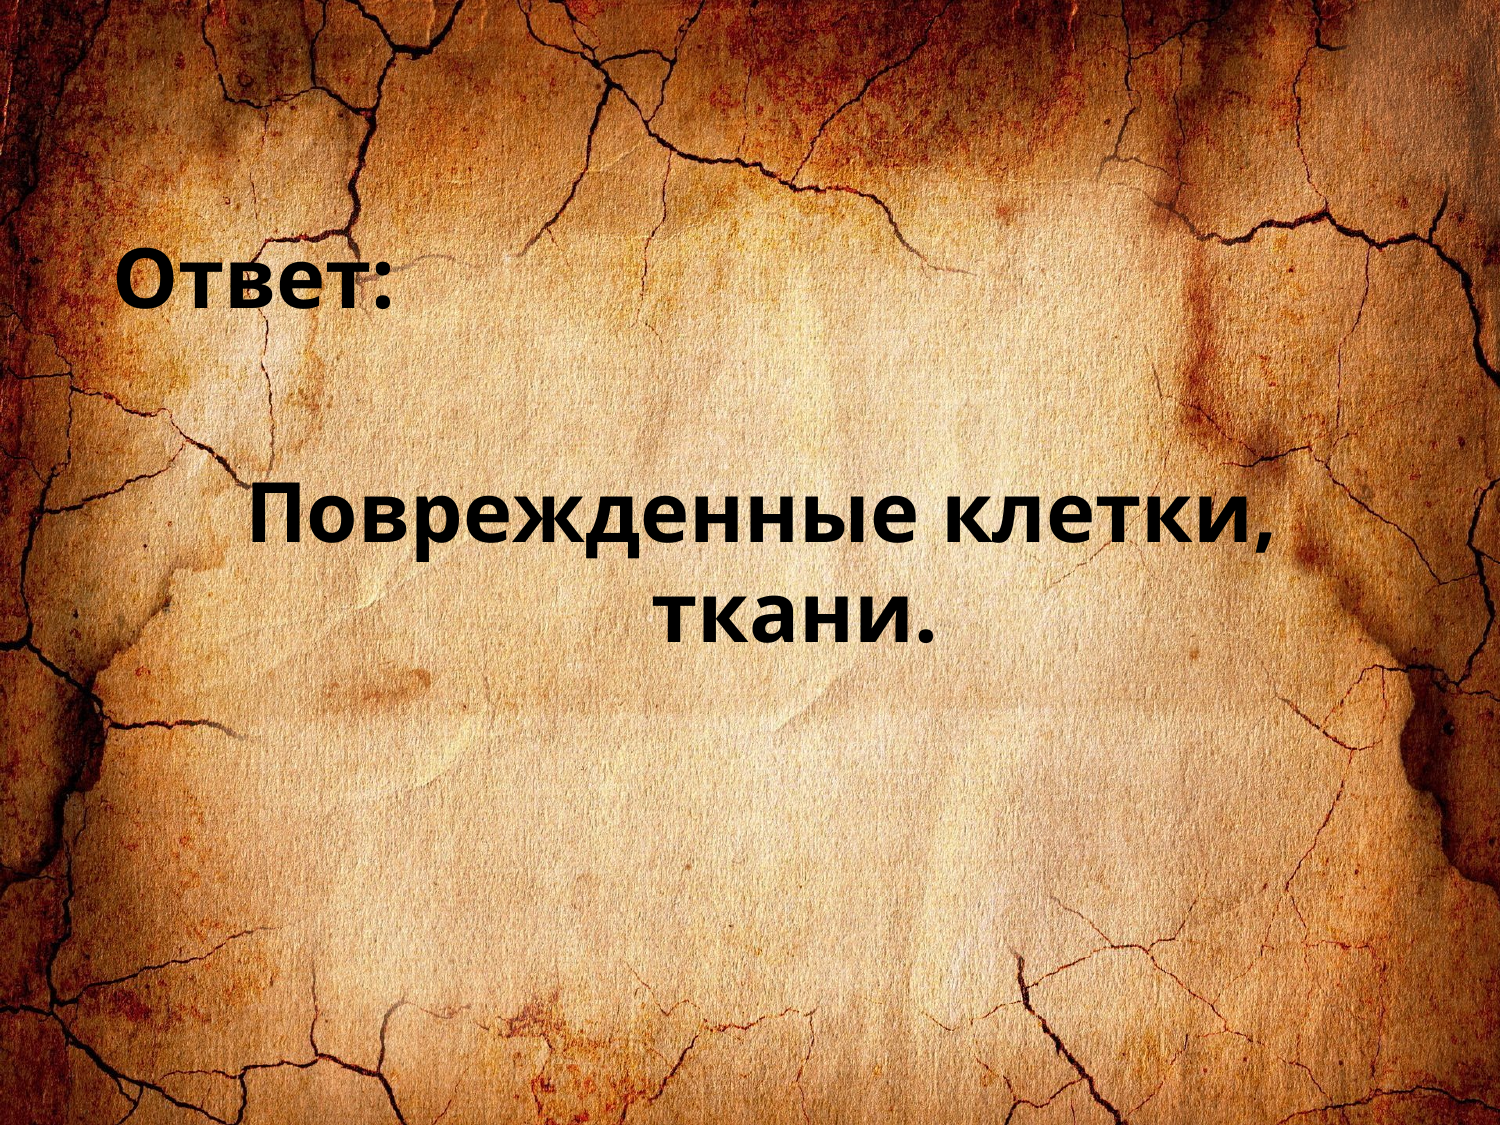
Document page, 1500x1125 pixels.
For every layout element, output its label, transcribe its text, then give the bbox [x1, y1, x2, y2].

picture [0, 0, 1500, 1125]
list Ответ: Поврежденные клетки, ткани. [75, 101, 1425, 1005]
